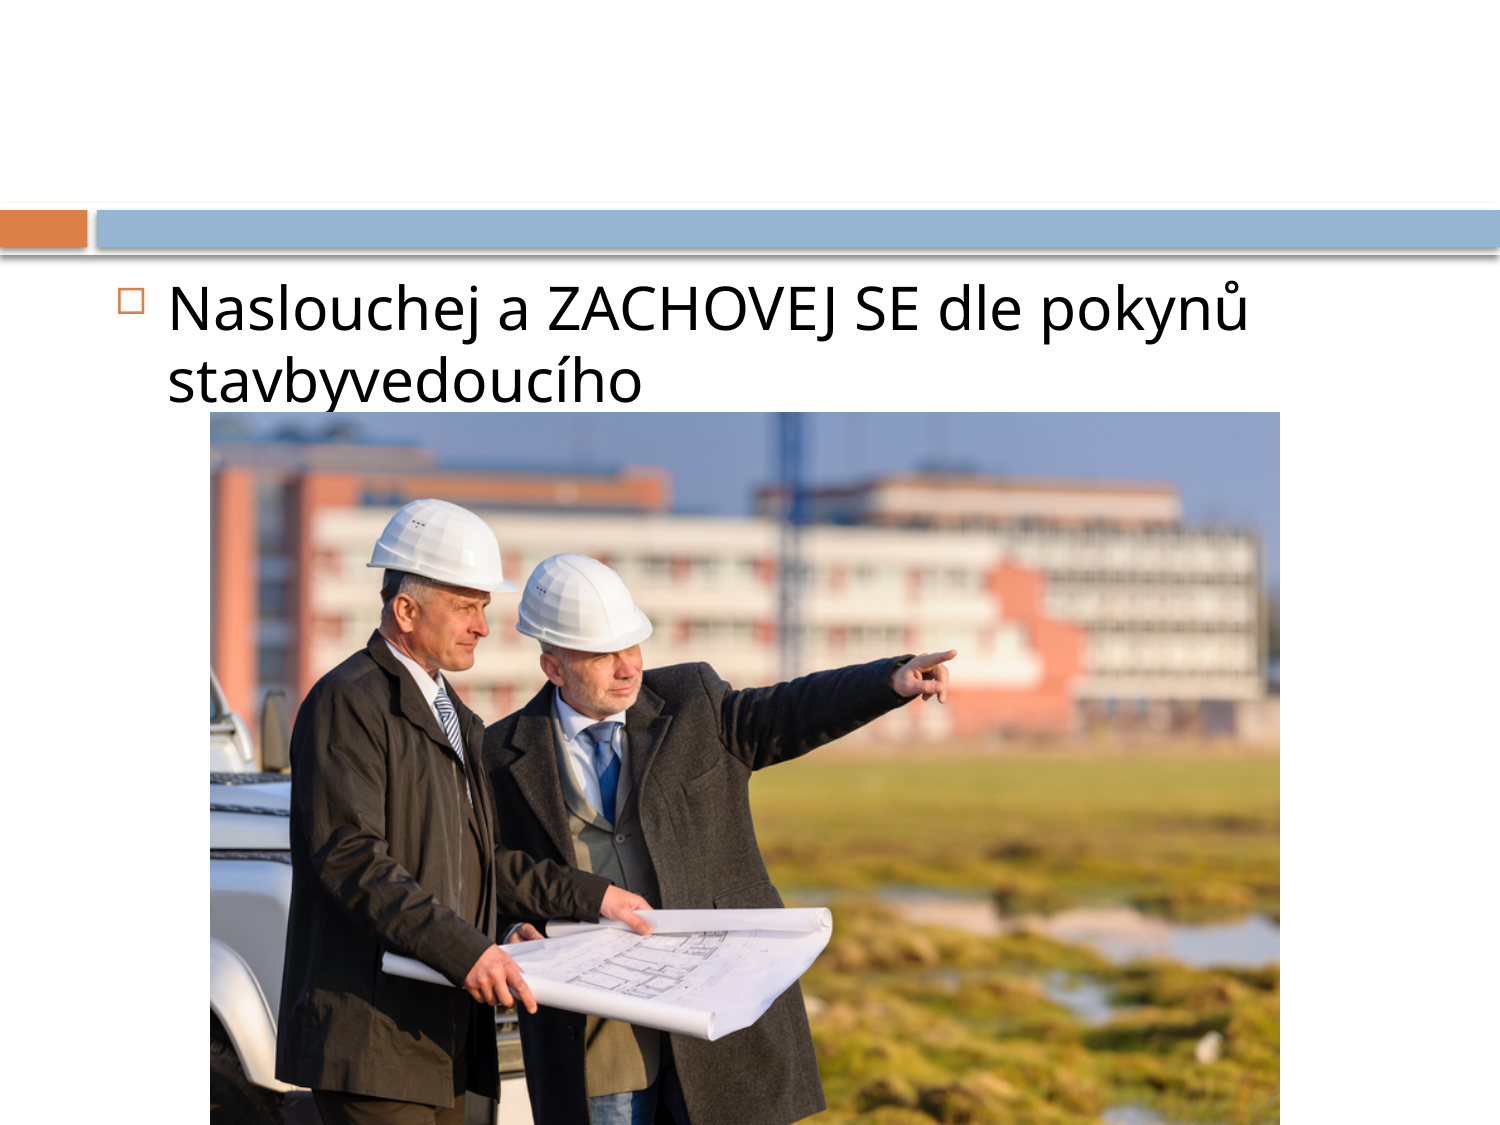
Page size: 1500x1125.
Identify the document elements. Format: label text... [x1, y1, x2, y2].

list Naslouchej a ZACHOVEJ SE dle pokynů stavbyvedoucího [100, 262, 1438, 1000]
picture [210, 412, 1280, 1125]
